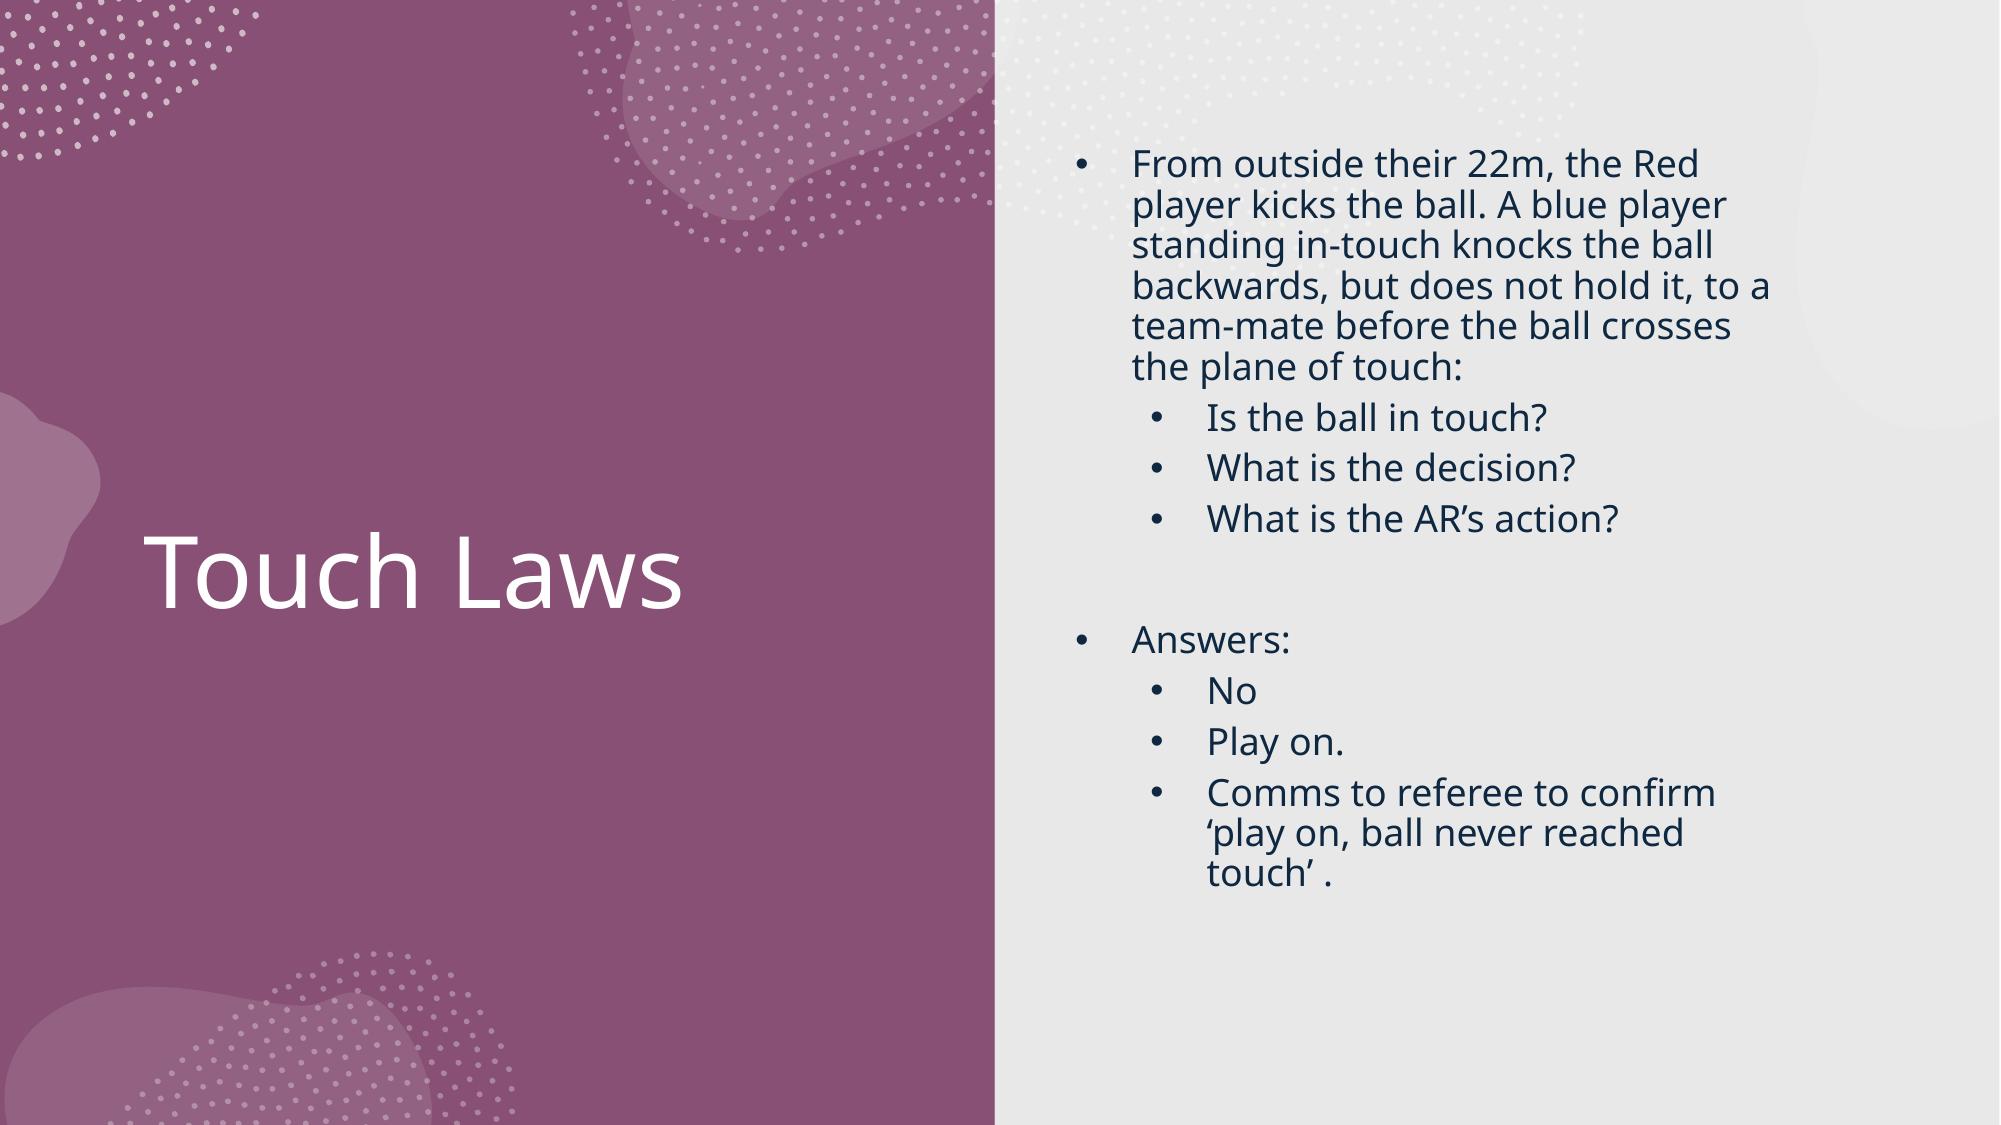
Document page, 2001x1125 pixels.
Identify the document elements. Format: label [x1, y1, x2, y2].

text_box [0, 0, 2000, 1125]
